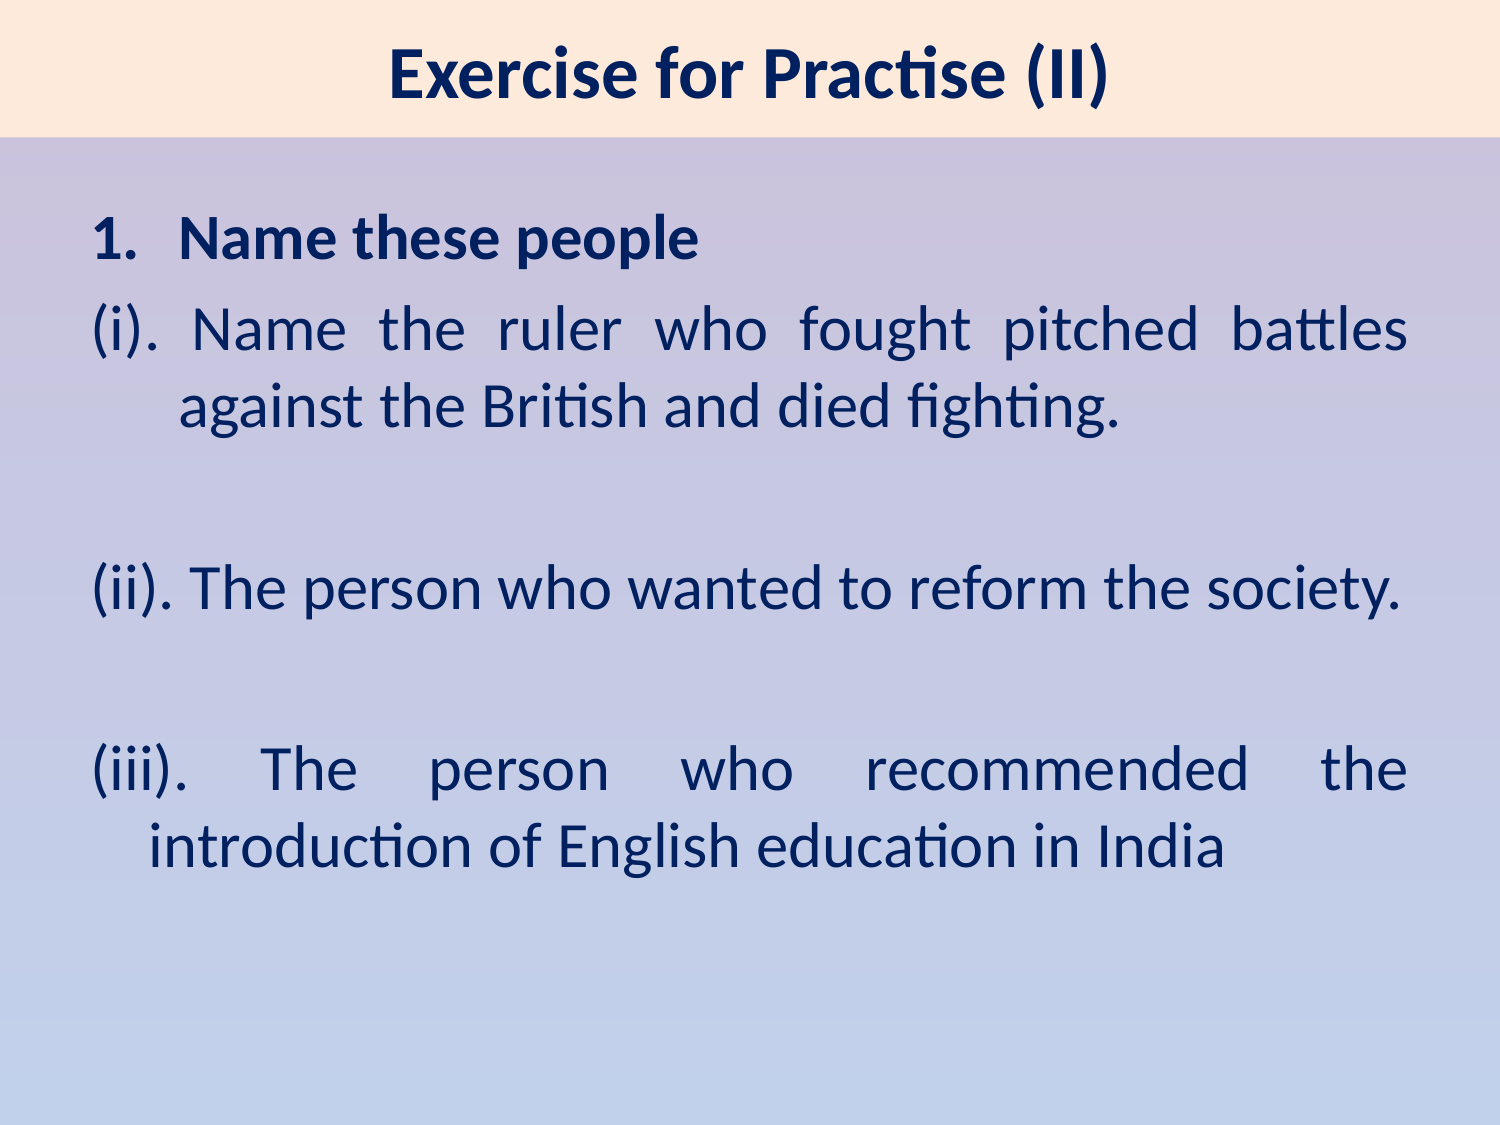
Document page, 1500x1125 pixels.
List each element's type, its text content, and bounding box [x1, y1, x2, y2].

list Name these people (i). Name the ruler who fought pitched battles against the British and died fighting. (ii). The person who wanted to reform the society. (iii). The person who recommended the introduction of English education in India [75, 187, 1425, 1075]
title Exercise for Practise (II) [0, 0, 1500, 138]
